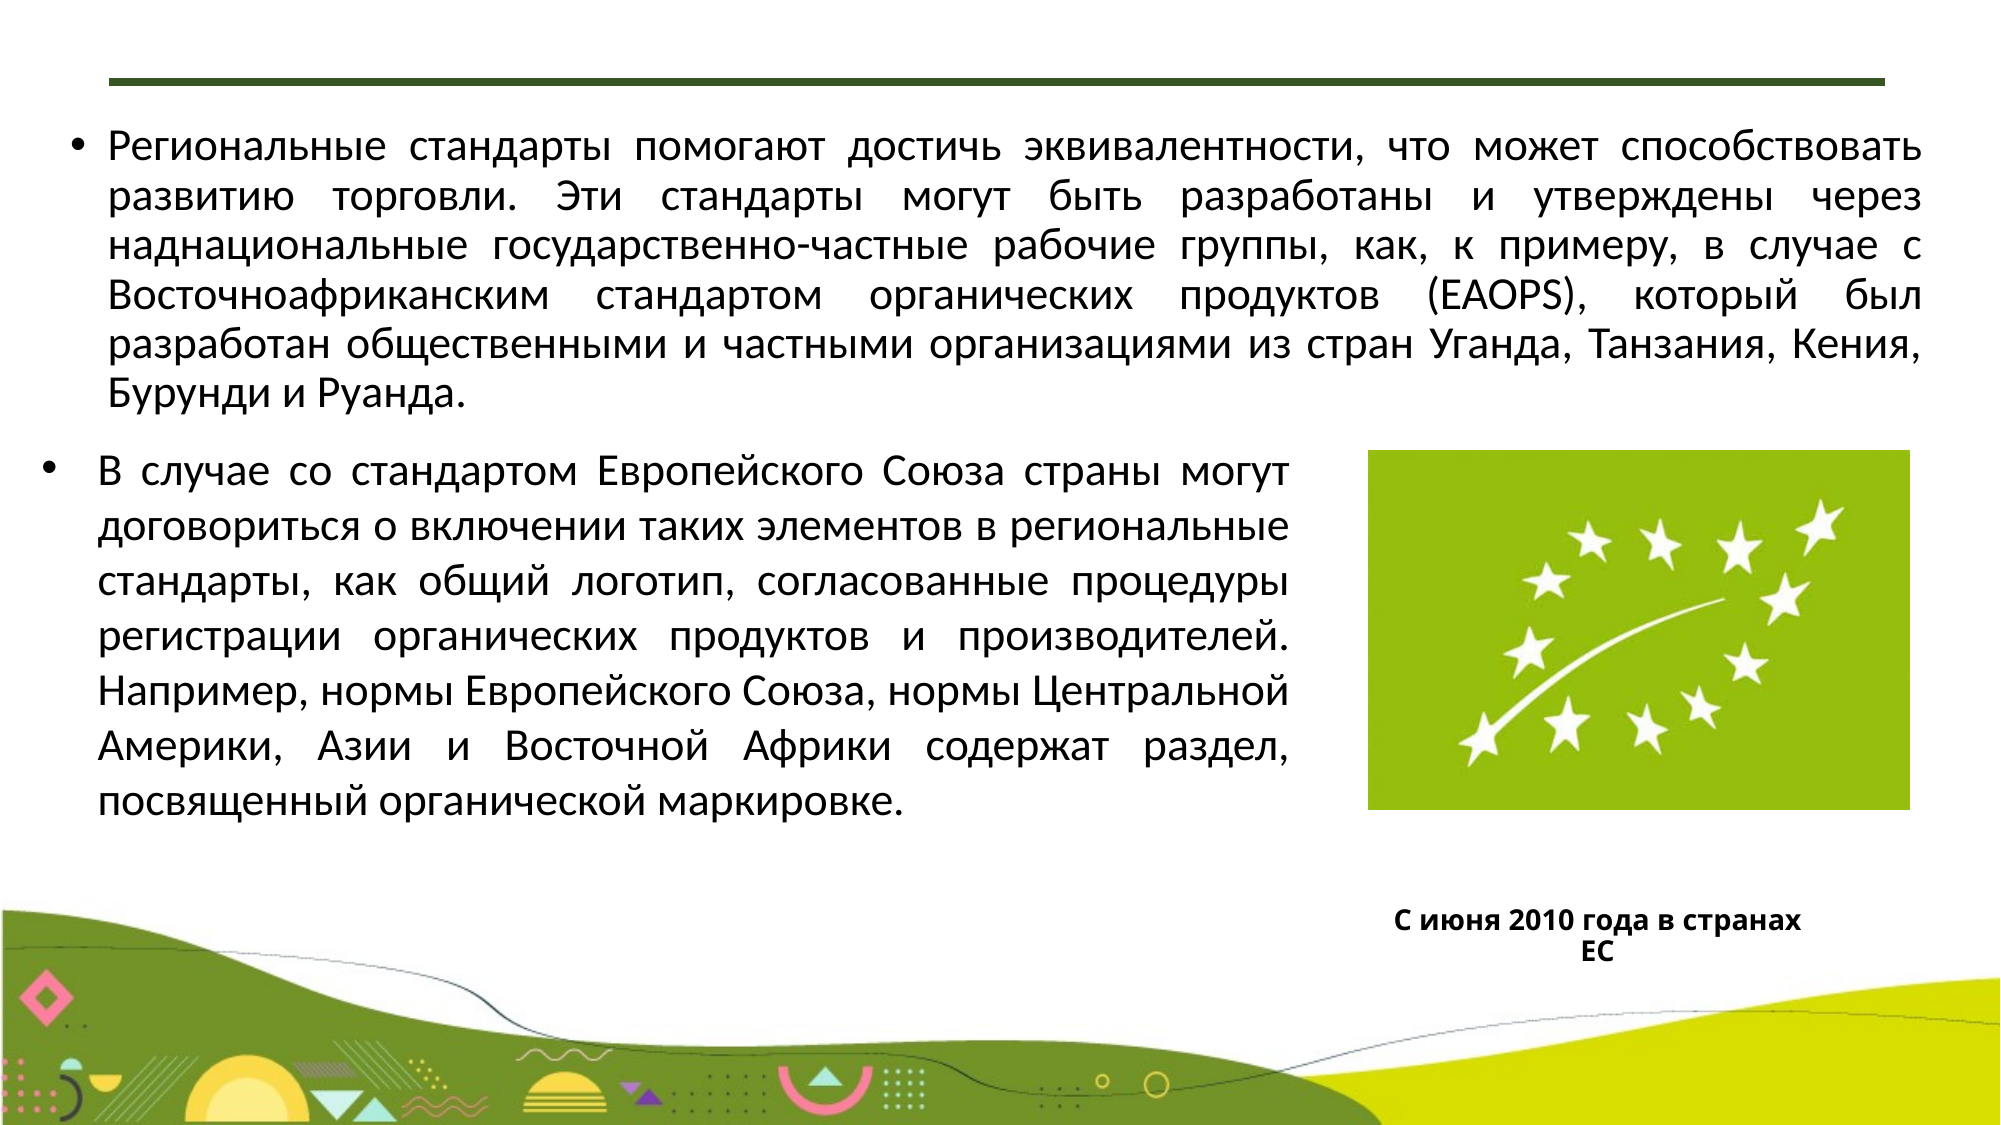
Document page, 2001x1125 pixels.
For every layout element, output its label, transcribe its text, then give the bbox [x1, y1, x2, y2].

title С июня 2010 года в странах ЕС [1368, 897, 1827, 975]
picture [0, 0, 2001, 1125]
text_box В случае со стандартом Европейского Союза страны могут договориться о включении таких элементов в региональные стандарты, как общий логотип, согласованные процедуры регистрации органических продуктов и производителей. Например, нормы Европейского Союза, нормы Центральной Америки, Азии и Восточной Африки содержат раздел, посвященный органической маркировке. [26, 432, 1306, 1069]
list Региональные стандарты помогают достичь эквивалентности, что может способствовать развитию торговли. Эти стандарты могут быть разработаны и утверждены через наднациональные государственно-частные рабочие группы, как, к примеру, в случае с Восточноафриканским стандартом органических продуктов (EAOPS), который был разработан общественными и частными организациями из стран Уганда, Танзания, Кения, Бурунди и Руанда. [55, 113, 1939, 751]
